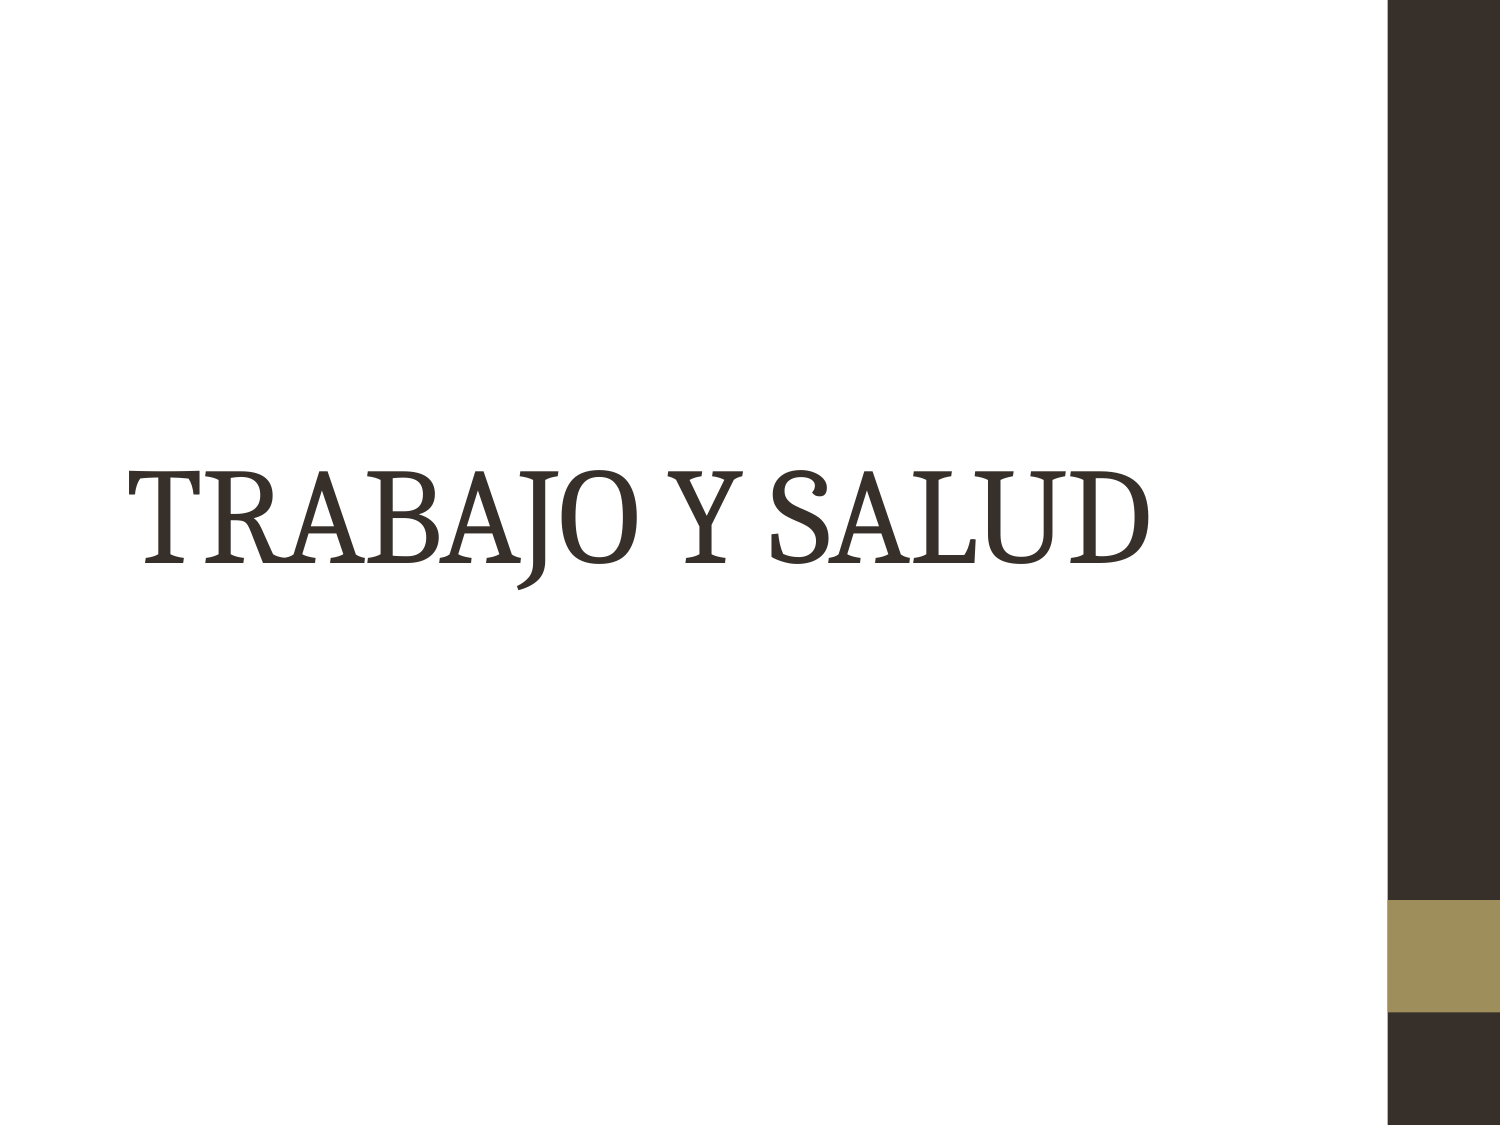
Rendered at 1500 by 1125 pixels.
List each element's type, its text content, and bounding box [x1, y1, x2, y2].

text_box TRABAJO Y SALUD [112, 172, 1350, 598]
